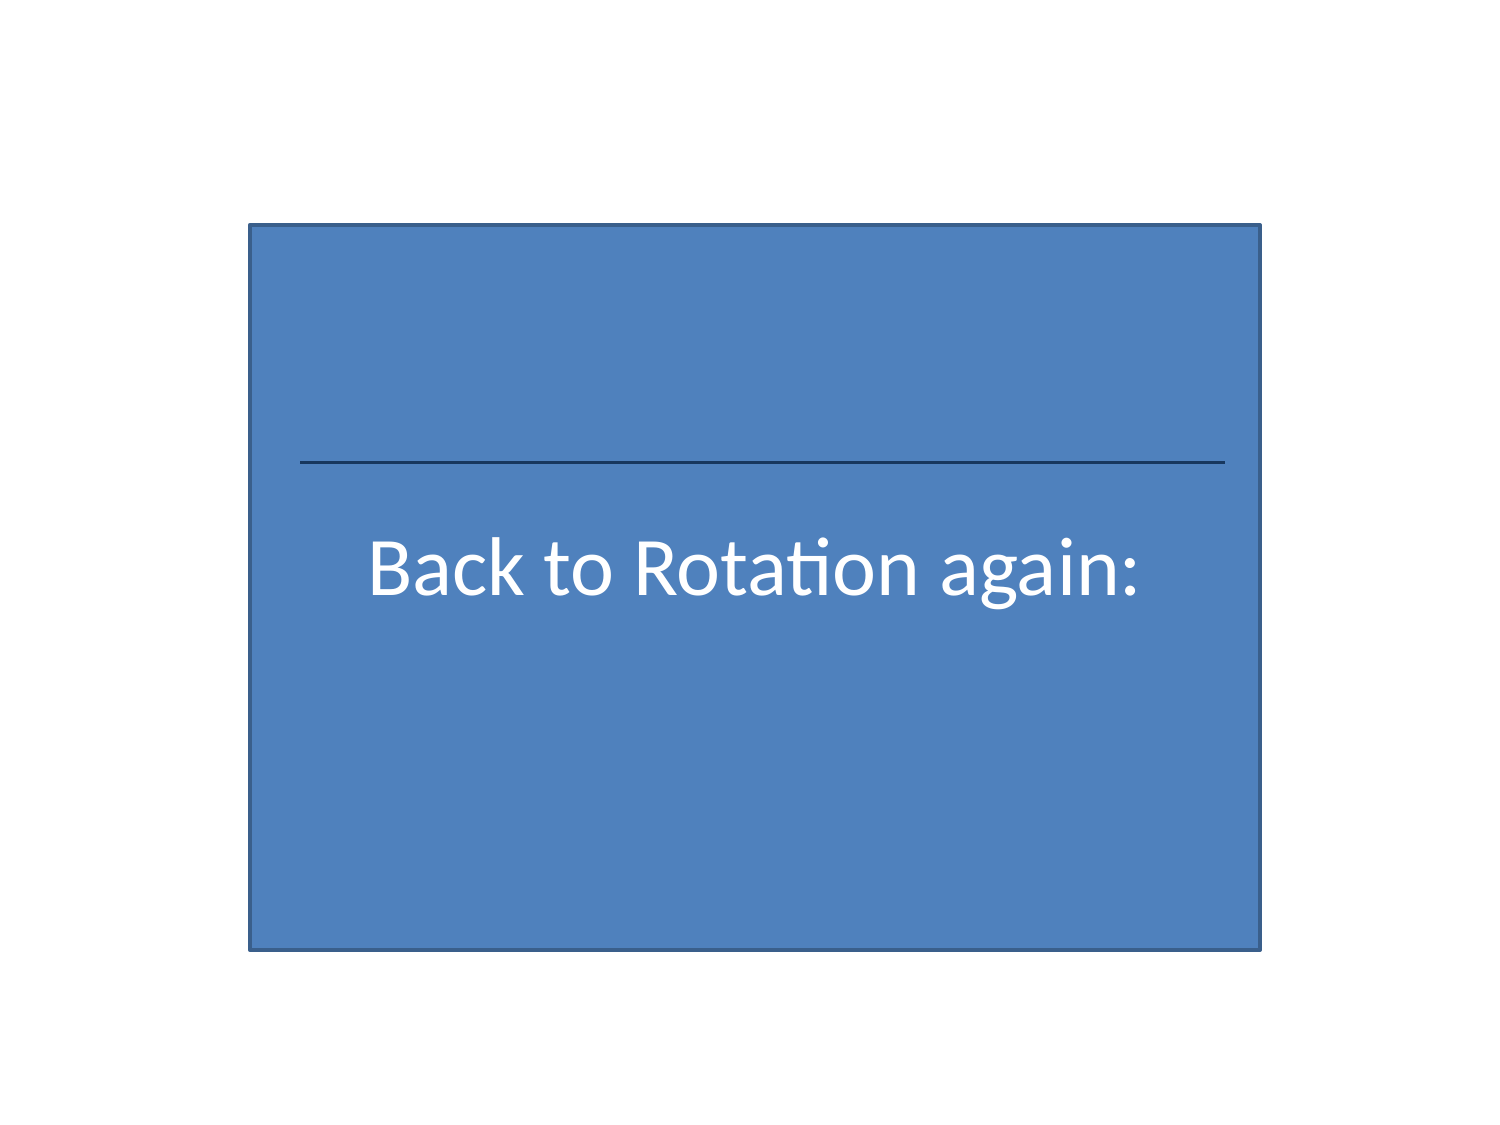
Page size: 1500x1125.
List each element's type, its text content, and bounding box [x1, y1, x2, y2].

text_box Back to Rotation again: [248, 223, 1262, 952]
